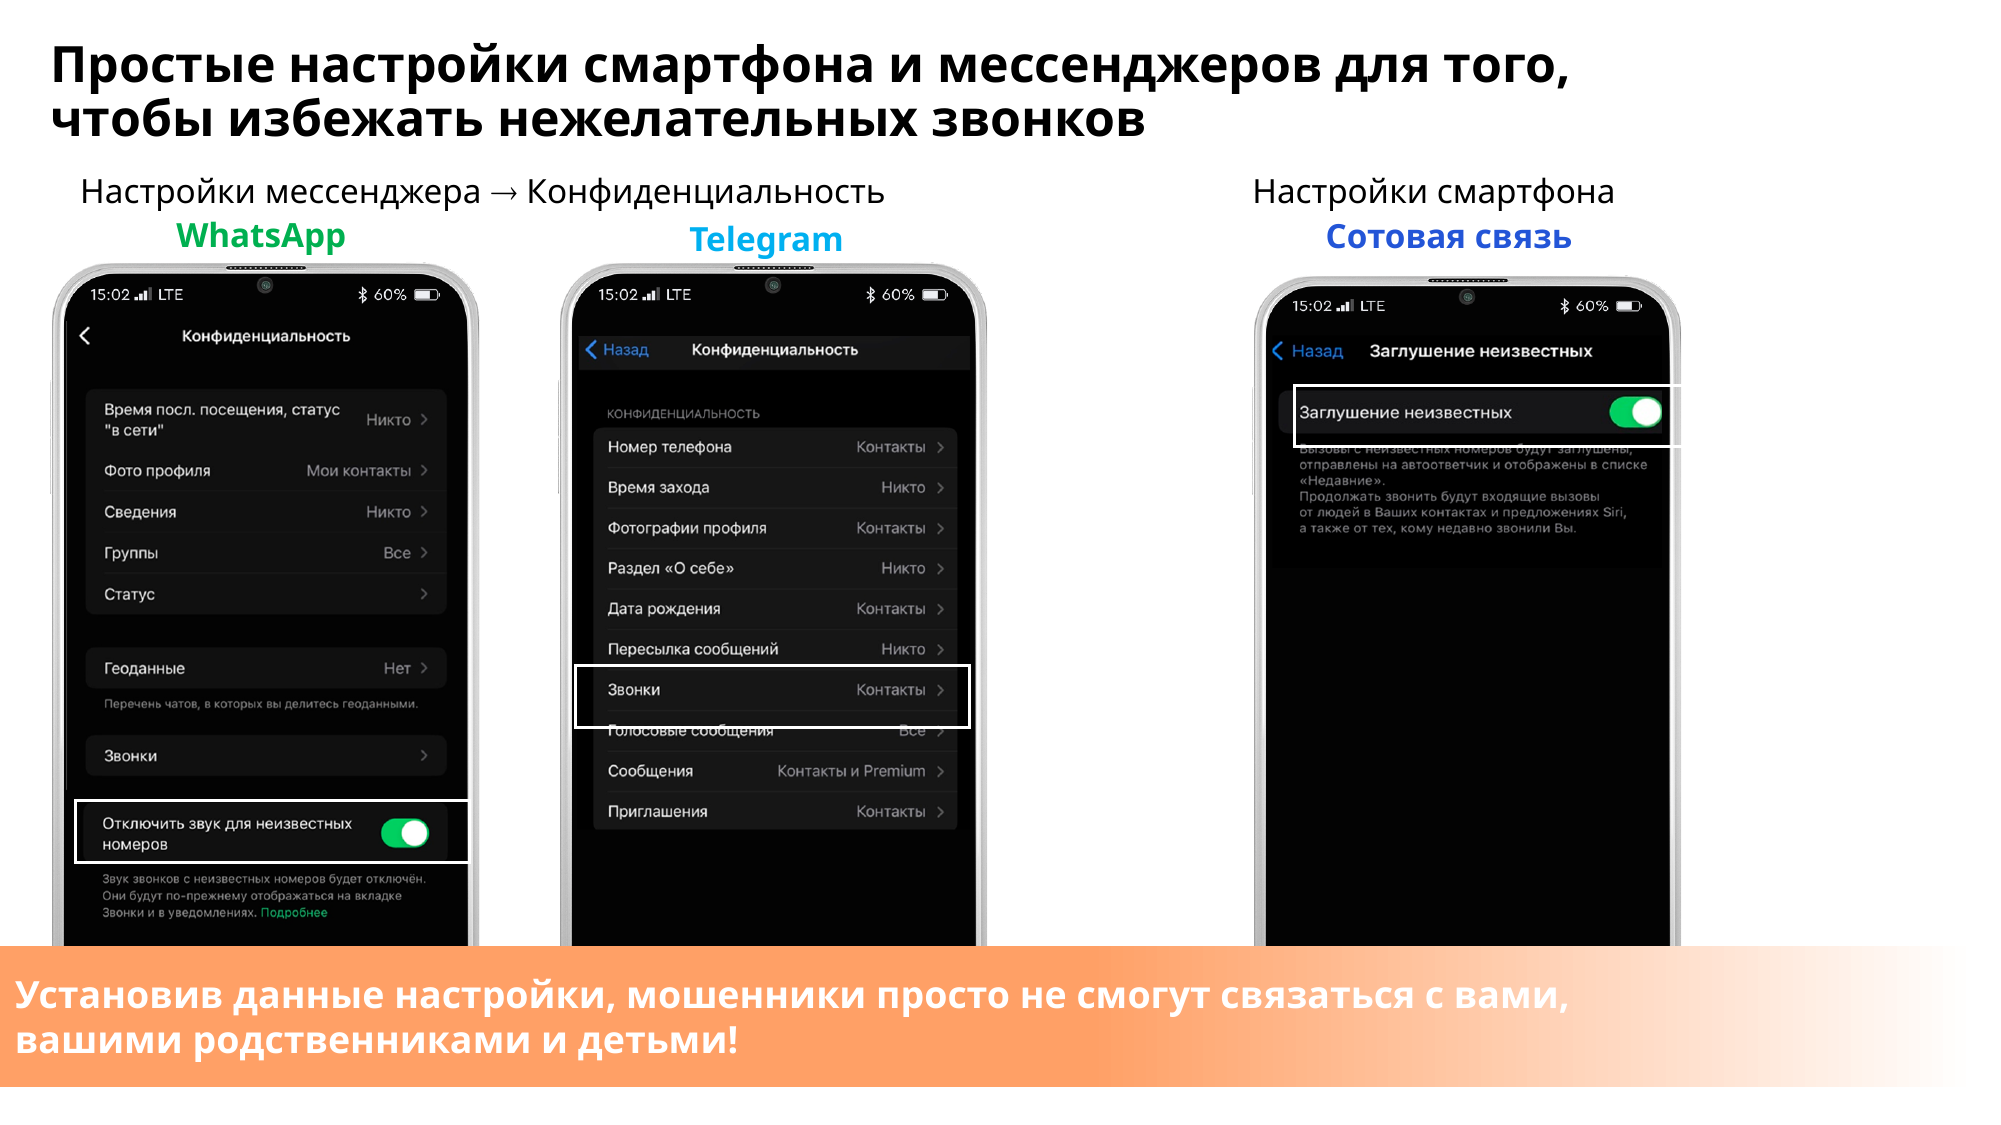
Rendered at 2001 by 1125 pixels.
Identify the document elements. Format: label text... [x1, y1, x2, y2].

text_box Telegram [688, 199, 906, 260]
text_box Установив данные настройки, мошенники просто не смогут связаться с вами, вашими родственниками и детьми! [0, 945, 1979, 1088]
text_box Простые настройки смартфона и мессенджеров для того, чтобы избежать нежелательных звонков [50, 39, 1575, 148]
text_box Сотовая связь [1324, 196, 1769, 257]
picture [50, 261, 480, 972]
picture [1252, 274, 1682, 950]
text_box WhatsApp [175, 196, 460, 256]
text_box Настройки смартфона [1252, 174, 2000, 211]
text_box Настройки мессенджера  Конфиденциальность [80, 174, 1252, 211]
text_box [1682, 384, 1690, 448]
picture [557, 261, 988, 972]
